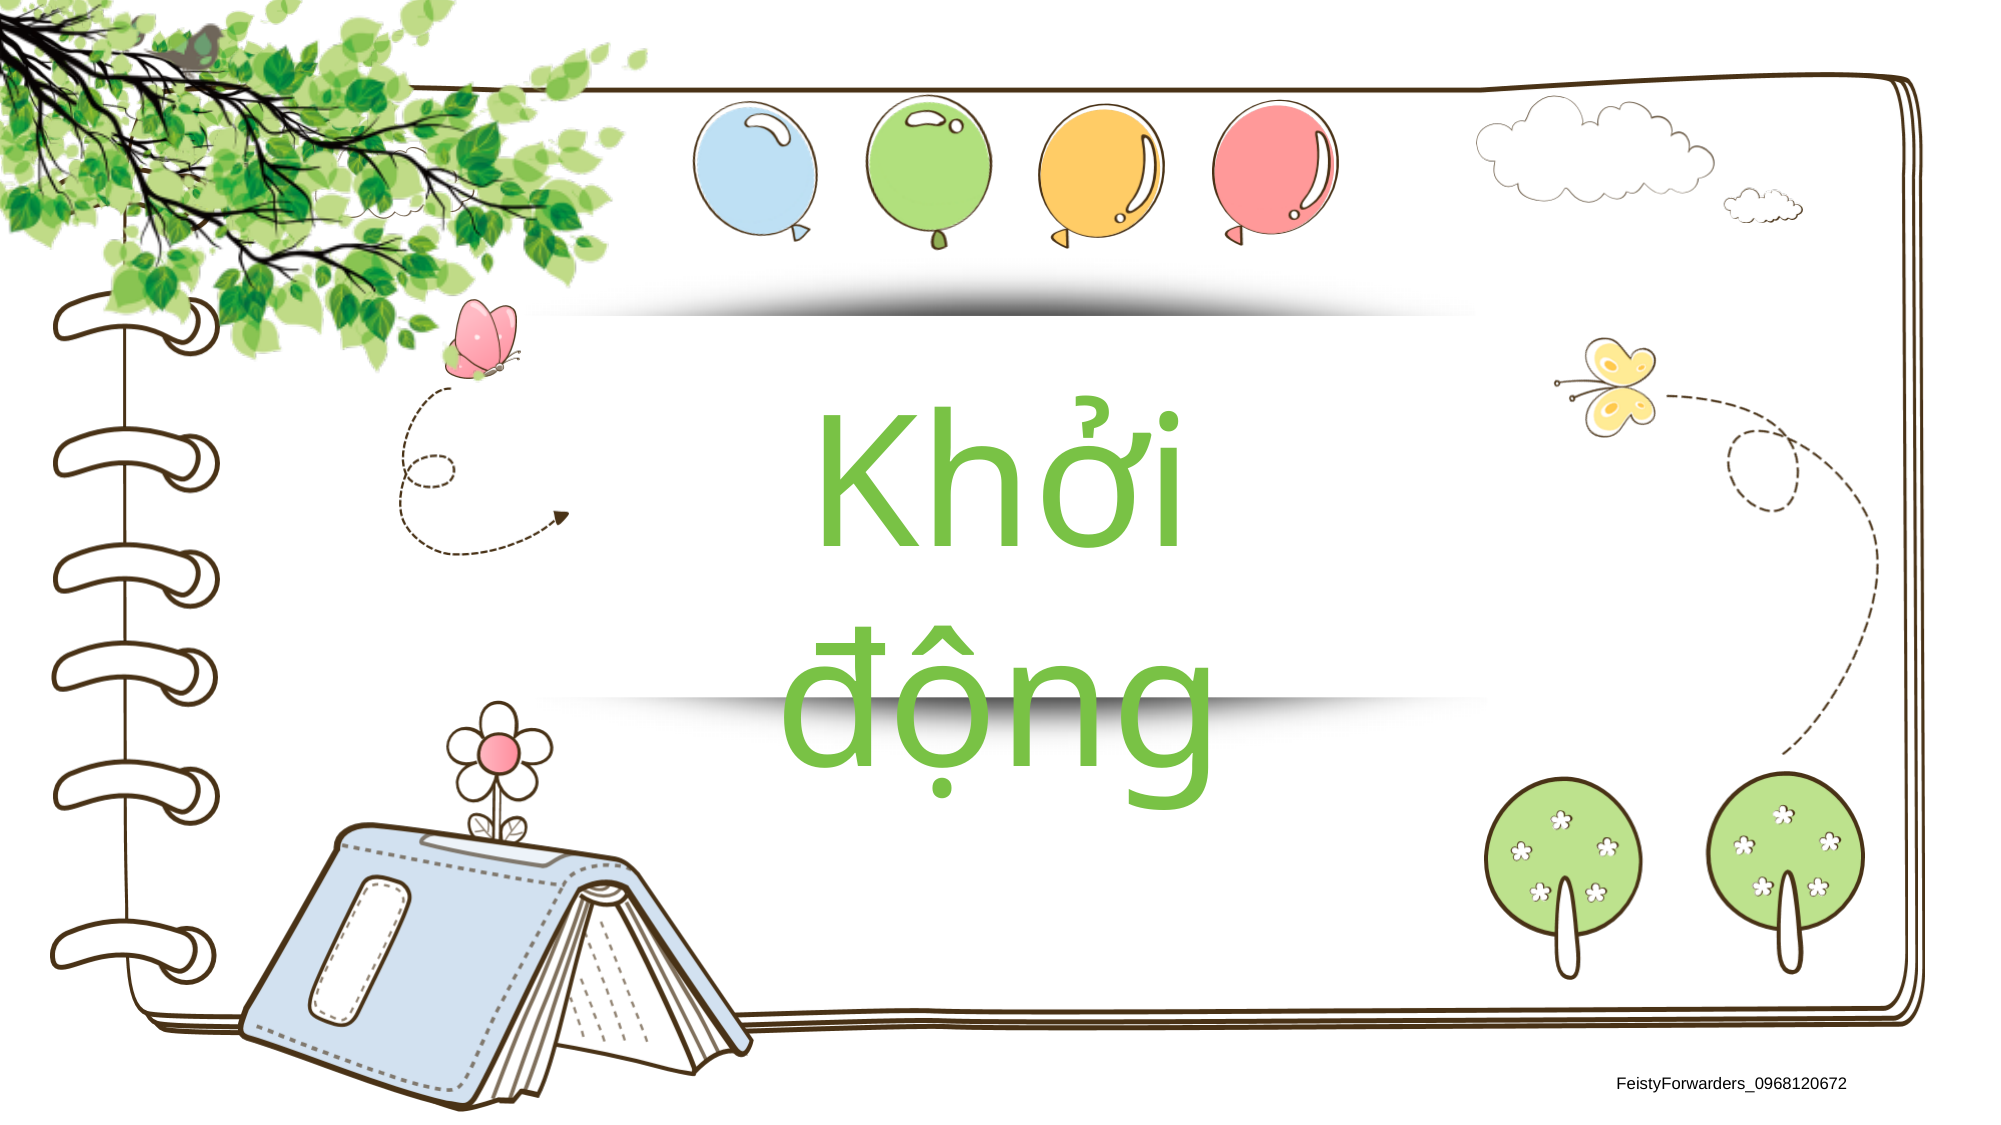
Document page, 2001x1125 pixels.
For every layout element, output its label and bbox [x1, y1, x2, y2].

picture [1484, 771, 1866, 980]
picture [238, 699, 755, 1112]
text_box [47, 71, 977, 1038]
picture [850, 0, 1165, 1125]
picture [0, 0, 830, 556]
picture [1538, 315, 1953, 761]
picture [1473, 92, 1837, 224]
text_box [1035, 71, 1925, 1038]
picture [1212, 99, 1339, 246]
